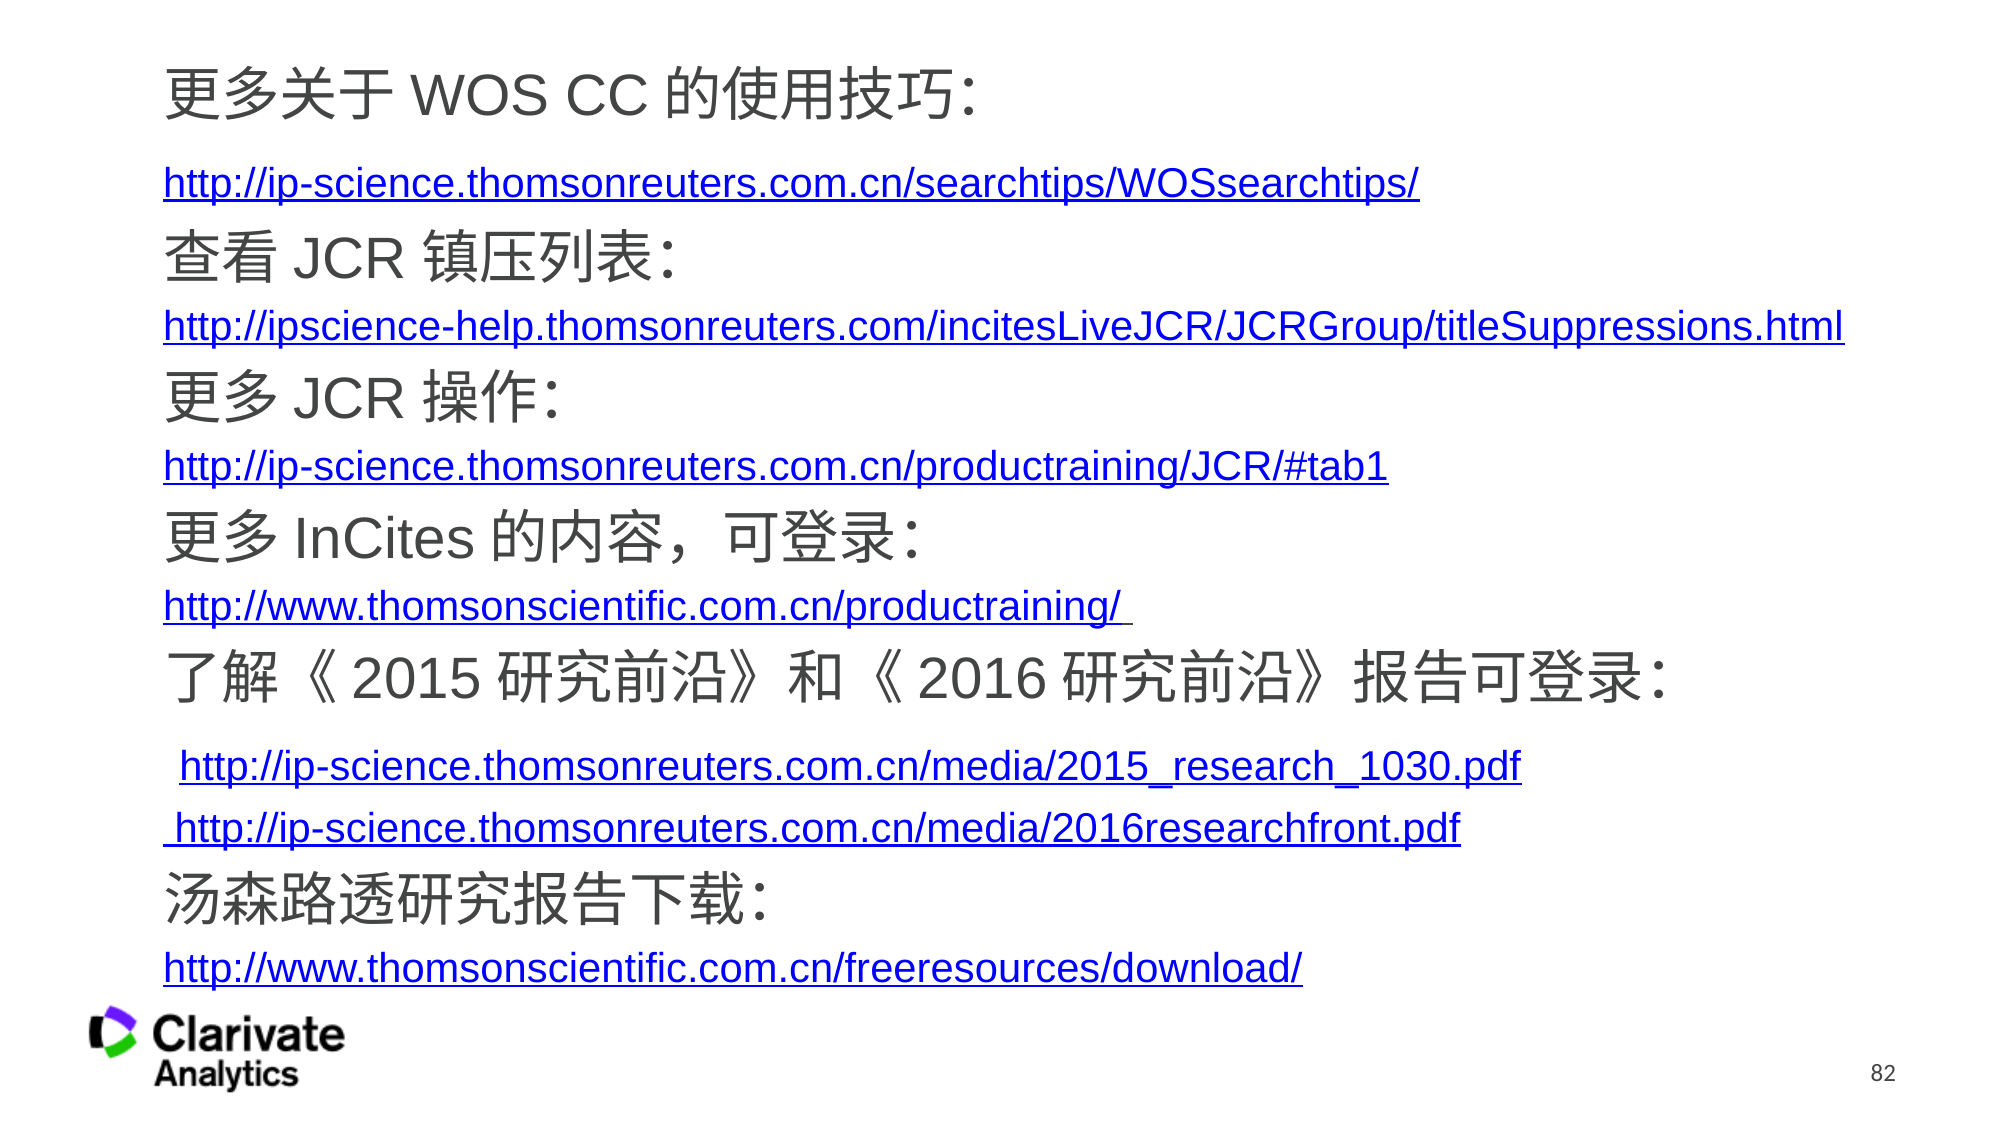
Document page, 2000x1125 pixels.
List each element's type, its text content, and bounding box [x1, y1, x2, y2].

picture [47, 990, 370, 1102]
list 更多关于WOS CC的使用技巧： http://ip-science.thomsonreuters.com.cn/searchtips/WOSsearchtips/ 查看JCR镇压列表： http://ipscience-help.thomsonreuters.com/incitesLiveJCR/JCRGroup/titleSuppressions.html 更多JCR操作： http://ip-science.thomsonreuters.com.cn/productraining/JCR/#tab1 更多InCites的内容，可登录： http://www.thomsonscientific.com.cn/productraining/ 了解《2015研究前沿》和《2016研究前沿》报告可登录： http://ip-science.thomsonreuters.com.cn/media/2015_research_1030.pdf http://ip-science.thomsonreuters.com.cn/media/2016researchfront.pdf 汤森路透研究报告下载： http://www.thomsonscientific.com.cn/freeresources/download/ [143, 47, 1959, 1027]
